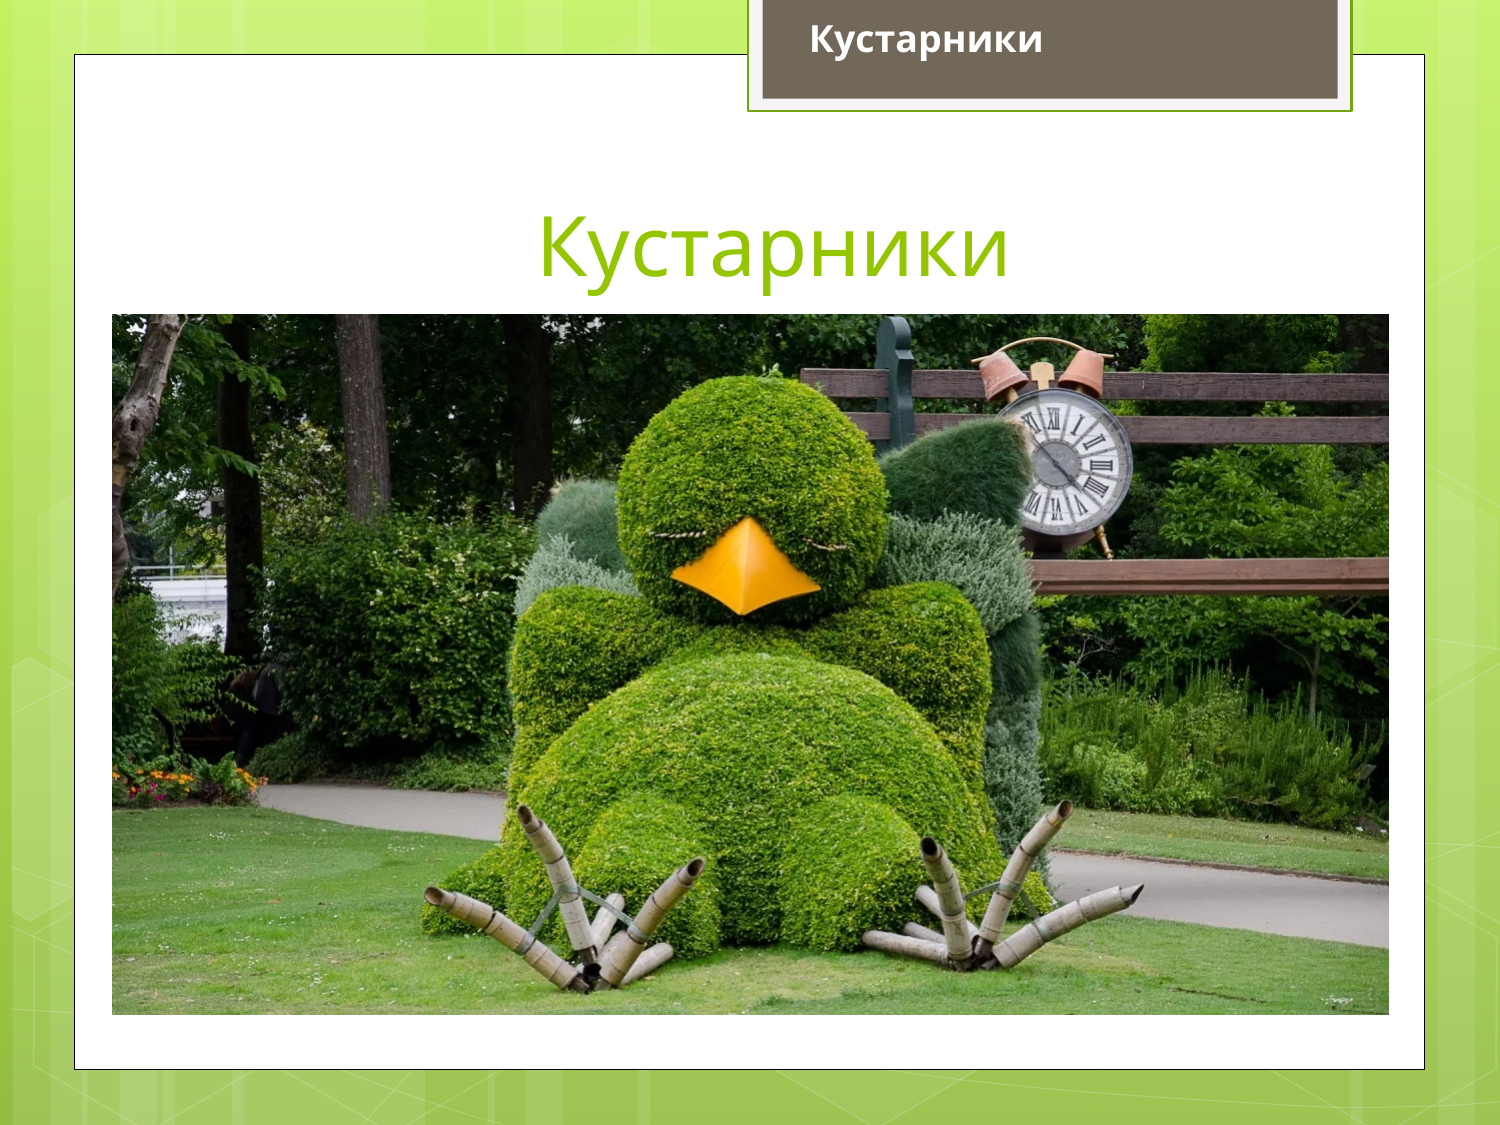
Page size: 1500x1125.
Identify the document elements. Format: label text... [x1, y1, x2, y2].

title Кустарники [197, 113, 1351, 302]
text_box Кустарники [794, 7, 1059, 68]
picture [111, 314, 1390, 1016]
